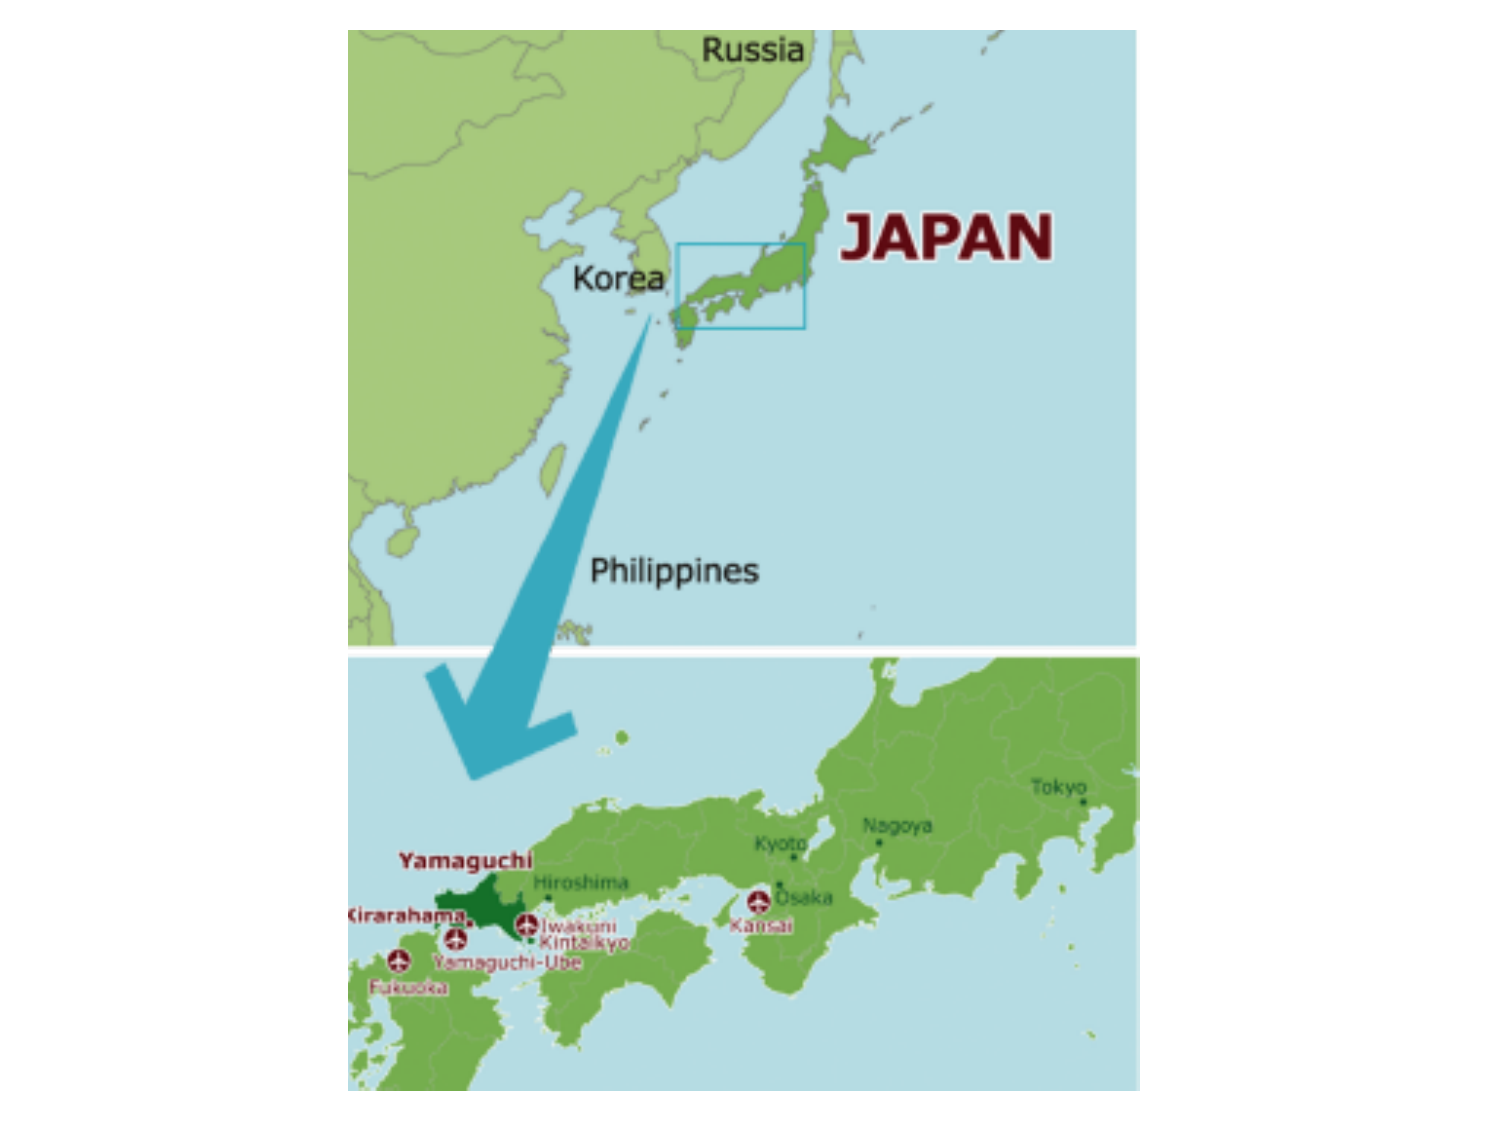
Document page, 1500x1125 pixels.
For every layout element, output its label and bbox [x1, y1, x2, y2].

list [348, 30, 1140, 1092]
